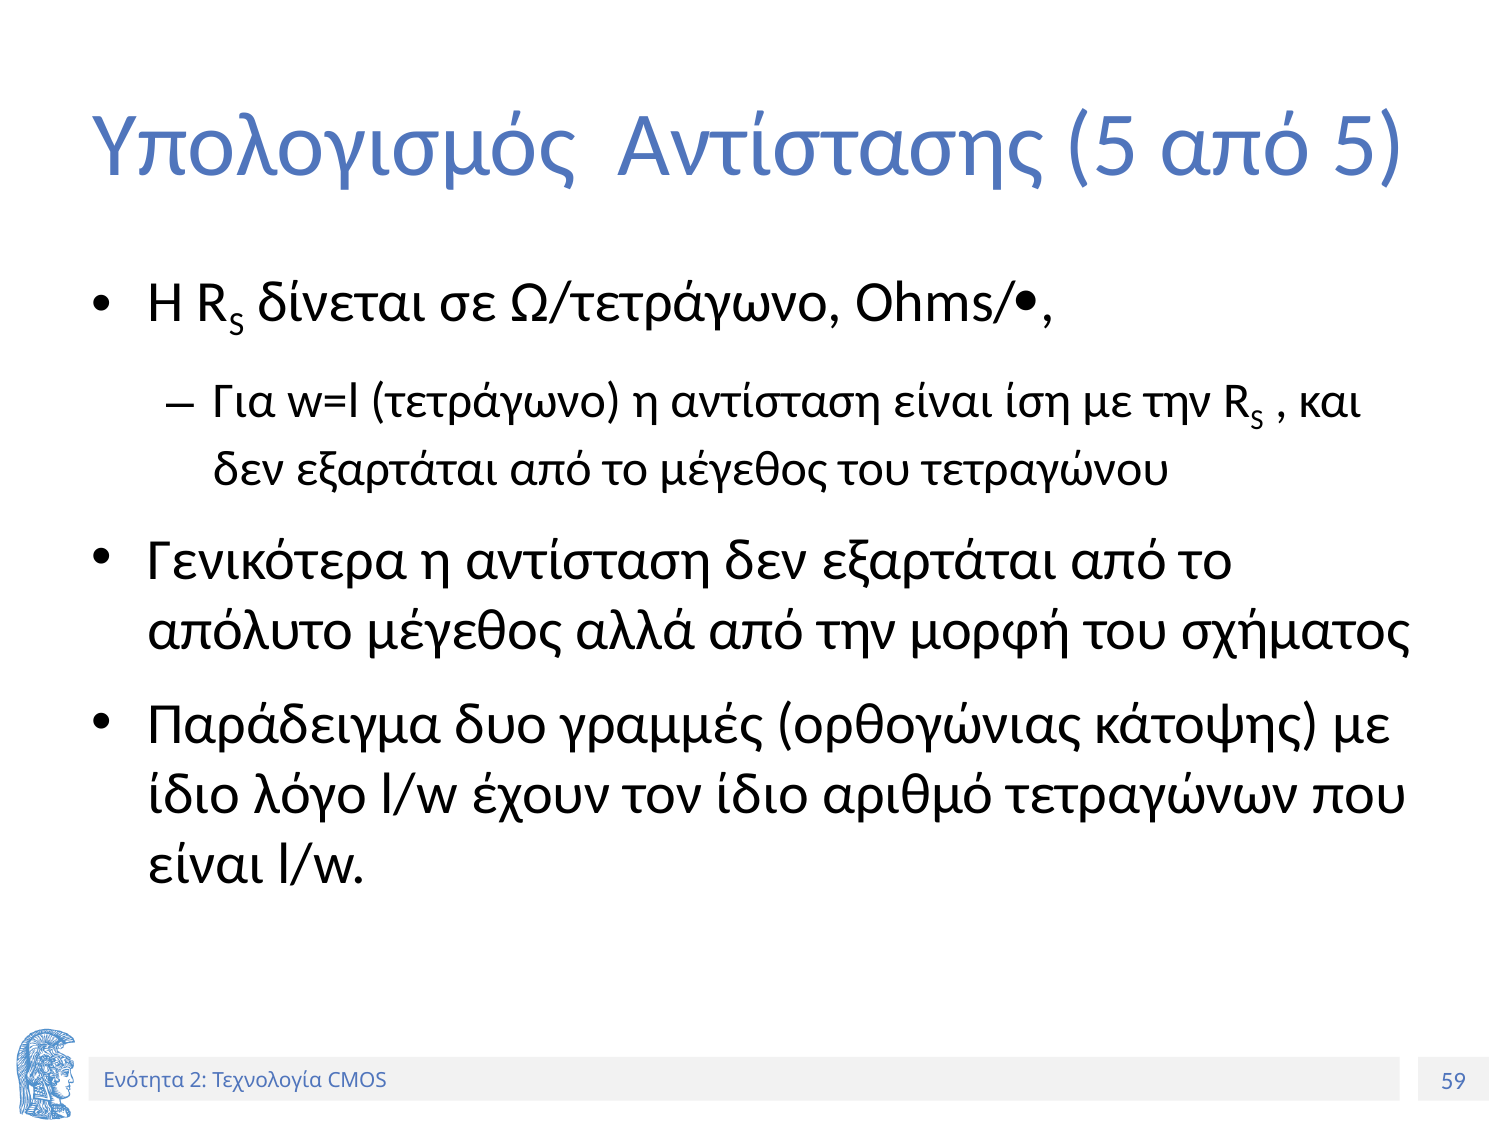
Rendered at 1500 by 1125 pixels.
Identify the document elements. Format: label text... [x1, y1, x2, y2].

list Η RS δίνεται σε Ω/τετράγωνο, Ohms/, Για w=l (τετράγωνο) η αντίσταση είναι ίση με την RS , και δεν εξαρτάται από το μέγεθος του τετραγώνου Γενικότερα η αντίσταση δεν εξαρτάται από το απόλυτο μέγεθος αλλά από την μορφή του σχήματος Παράδειγμα δυο γραμμές (ορθογώνιας κάτοψης) με ίδιο λόγο l/w έχουν τον ίδιο αριθμό τετραγώνων που είναι l/w. [76, 255, 1427, 998]
title Υπολογισμός Αντίστασης (5 από 5) [75, 45, 1425, 233]
picture [9, 1025, 81, 1120]
